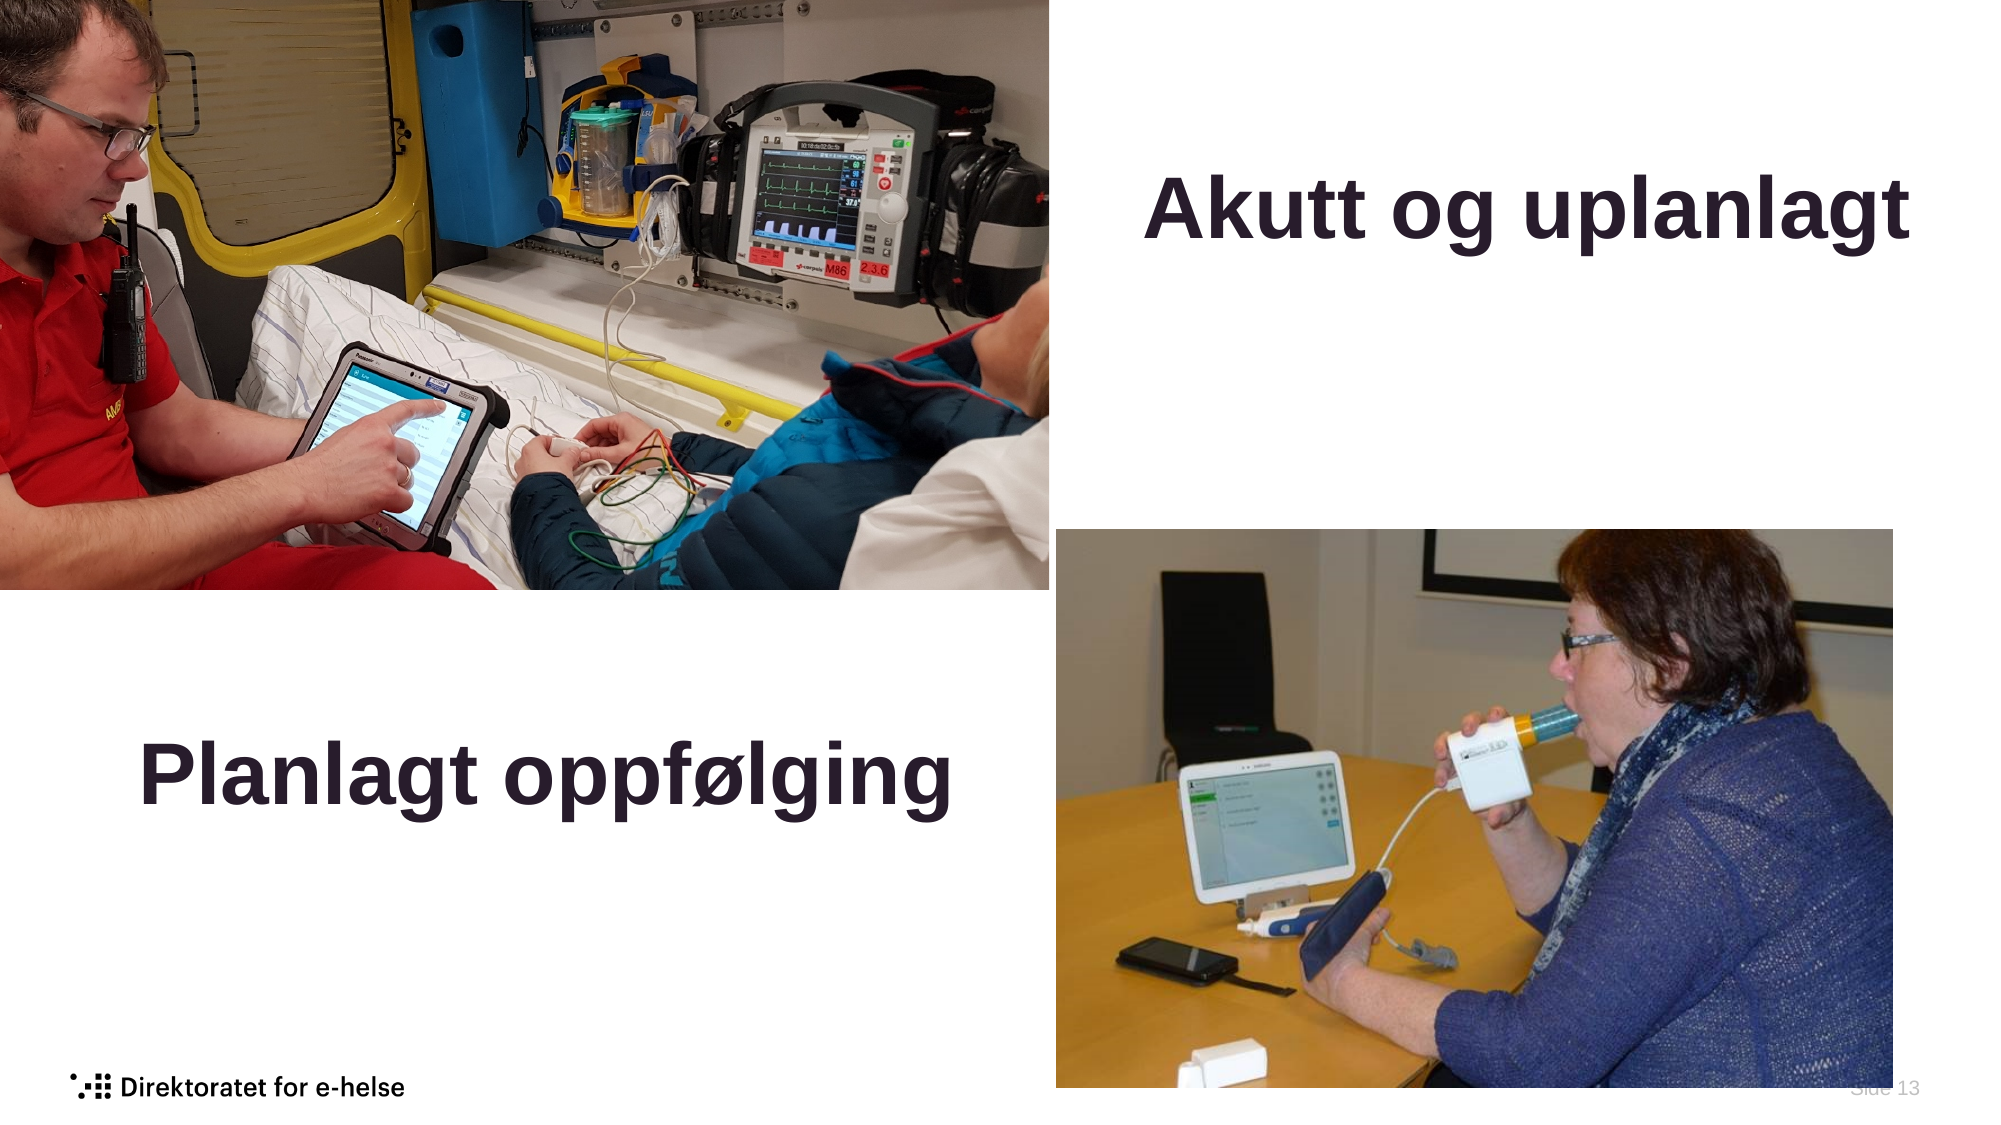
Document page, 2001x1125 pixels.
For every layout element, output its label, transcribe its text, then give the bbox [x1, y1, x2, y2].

text_box Planlagt oppfølging [48, 664, 1046, 875]
picture [70, 1073, 404, 1099]
text_box Akutt og uplanlagt [1053, 98, 2000, 309]
picture [1056, 529, 1893, 1088]
slide_number Side 13 [1802, 1071, 1920, 1103]
picture [0, 0, 1050, 590]
